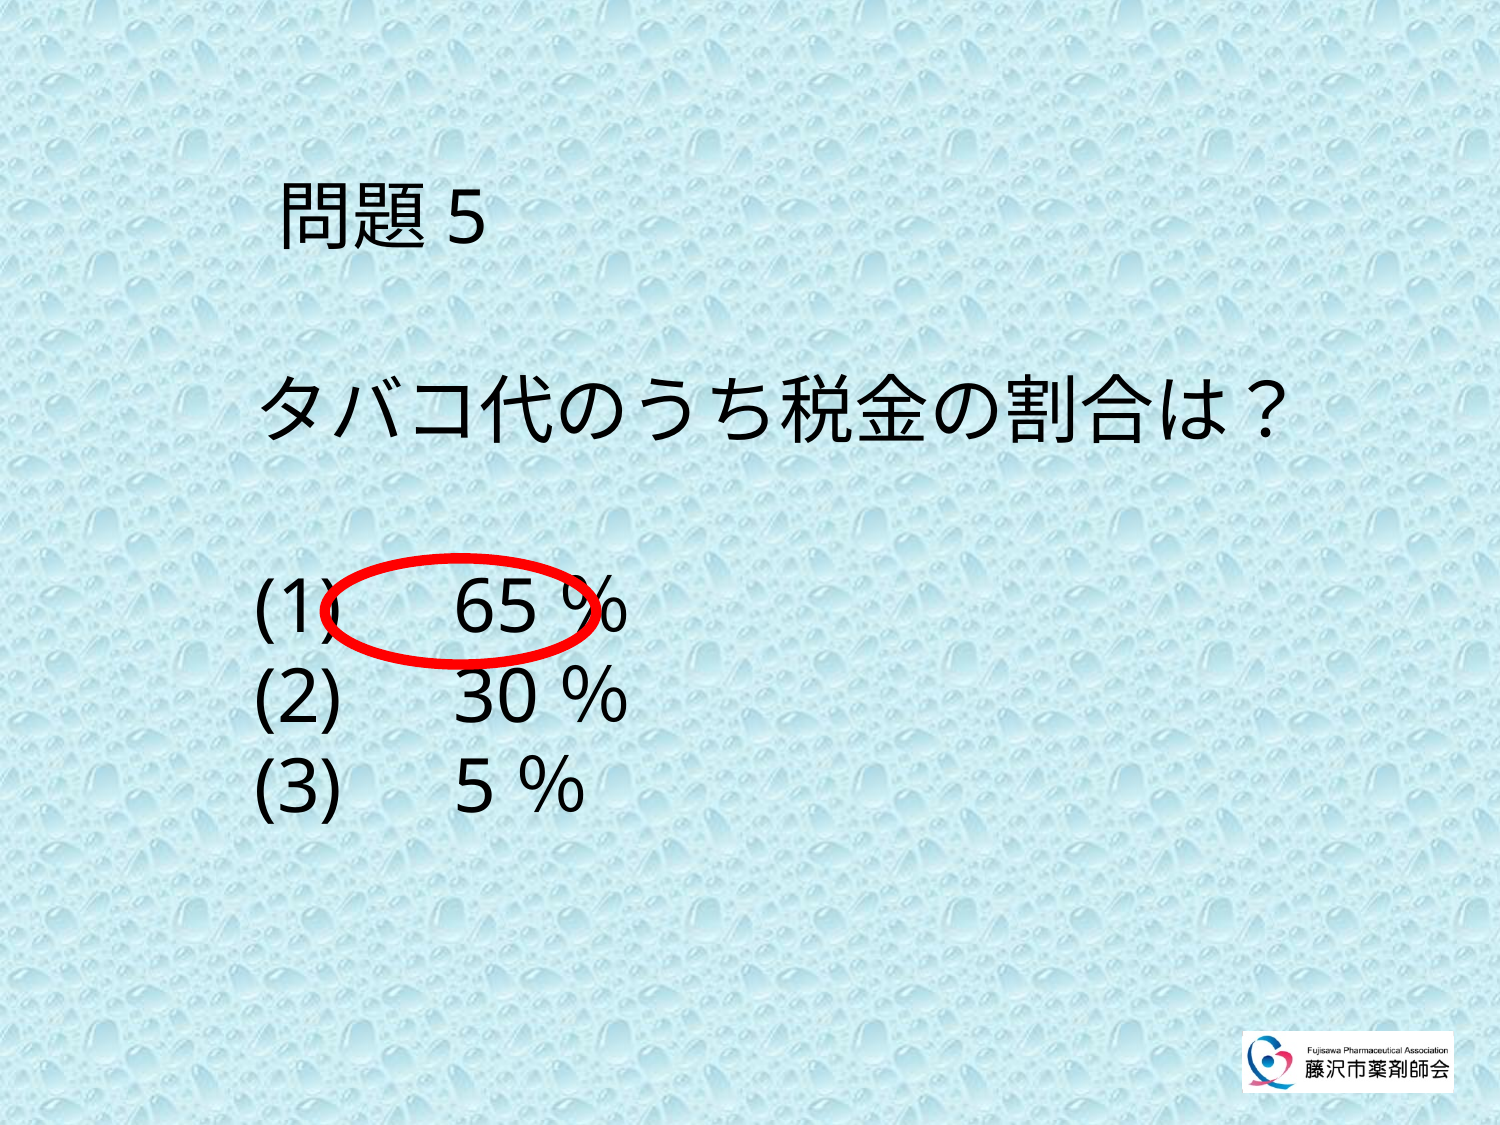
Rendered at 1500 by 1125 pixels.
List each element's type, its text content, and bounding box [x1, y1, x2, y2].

picture [0, 0, 1500, 1125]
list 問題5 タバコ代のうち税金の割合は？ (1) 65％ (2) 30％ (3) 5％ [187, 160, 1500, 1005]
text_box [323, 556, 598, 667]
